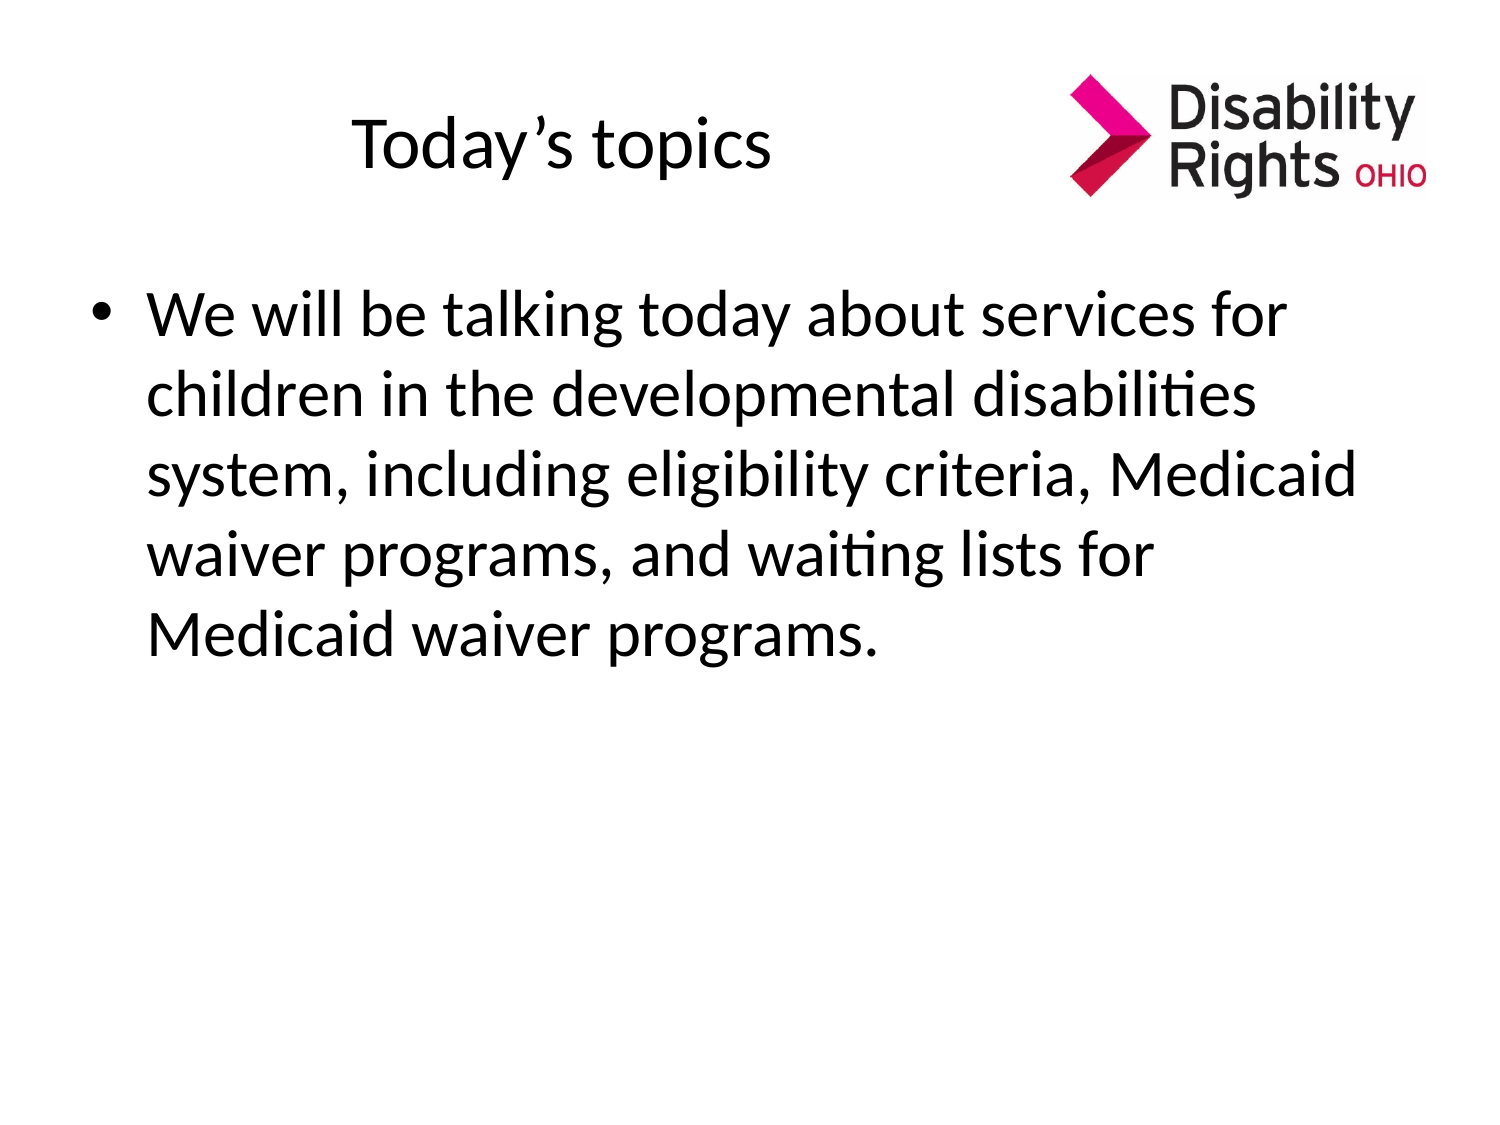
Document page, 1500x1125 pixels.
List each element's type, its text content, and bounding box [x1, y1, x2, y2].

list We will be talking today about services for children in the developmental disabilities system, including eligibility criteria, Medicaid waiver programs, and waiting lists for Medicaid waiver programs. [75, 262, 1425, 1005]
picture [1070, 74, 1426, 200]
title Today’s topics [75, 45, 1050, 233]
